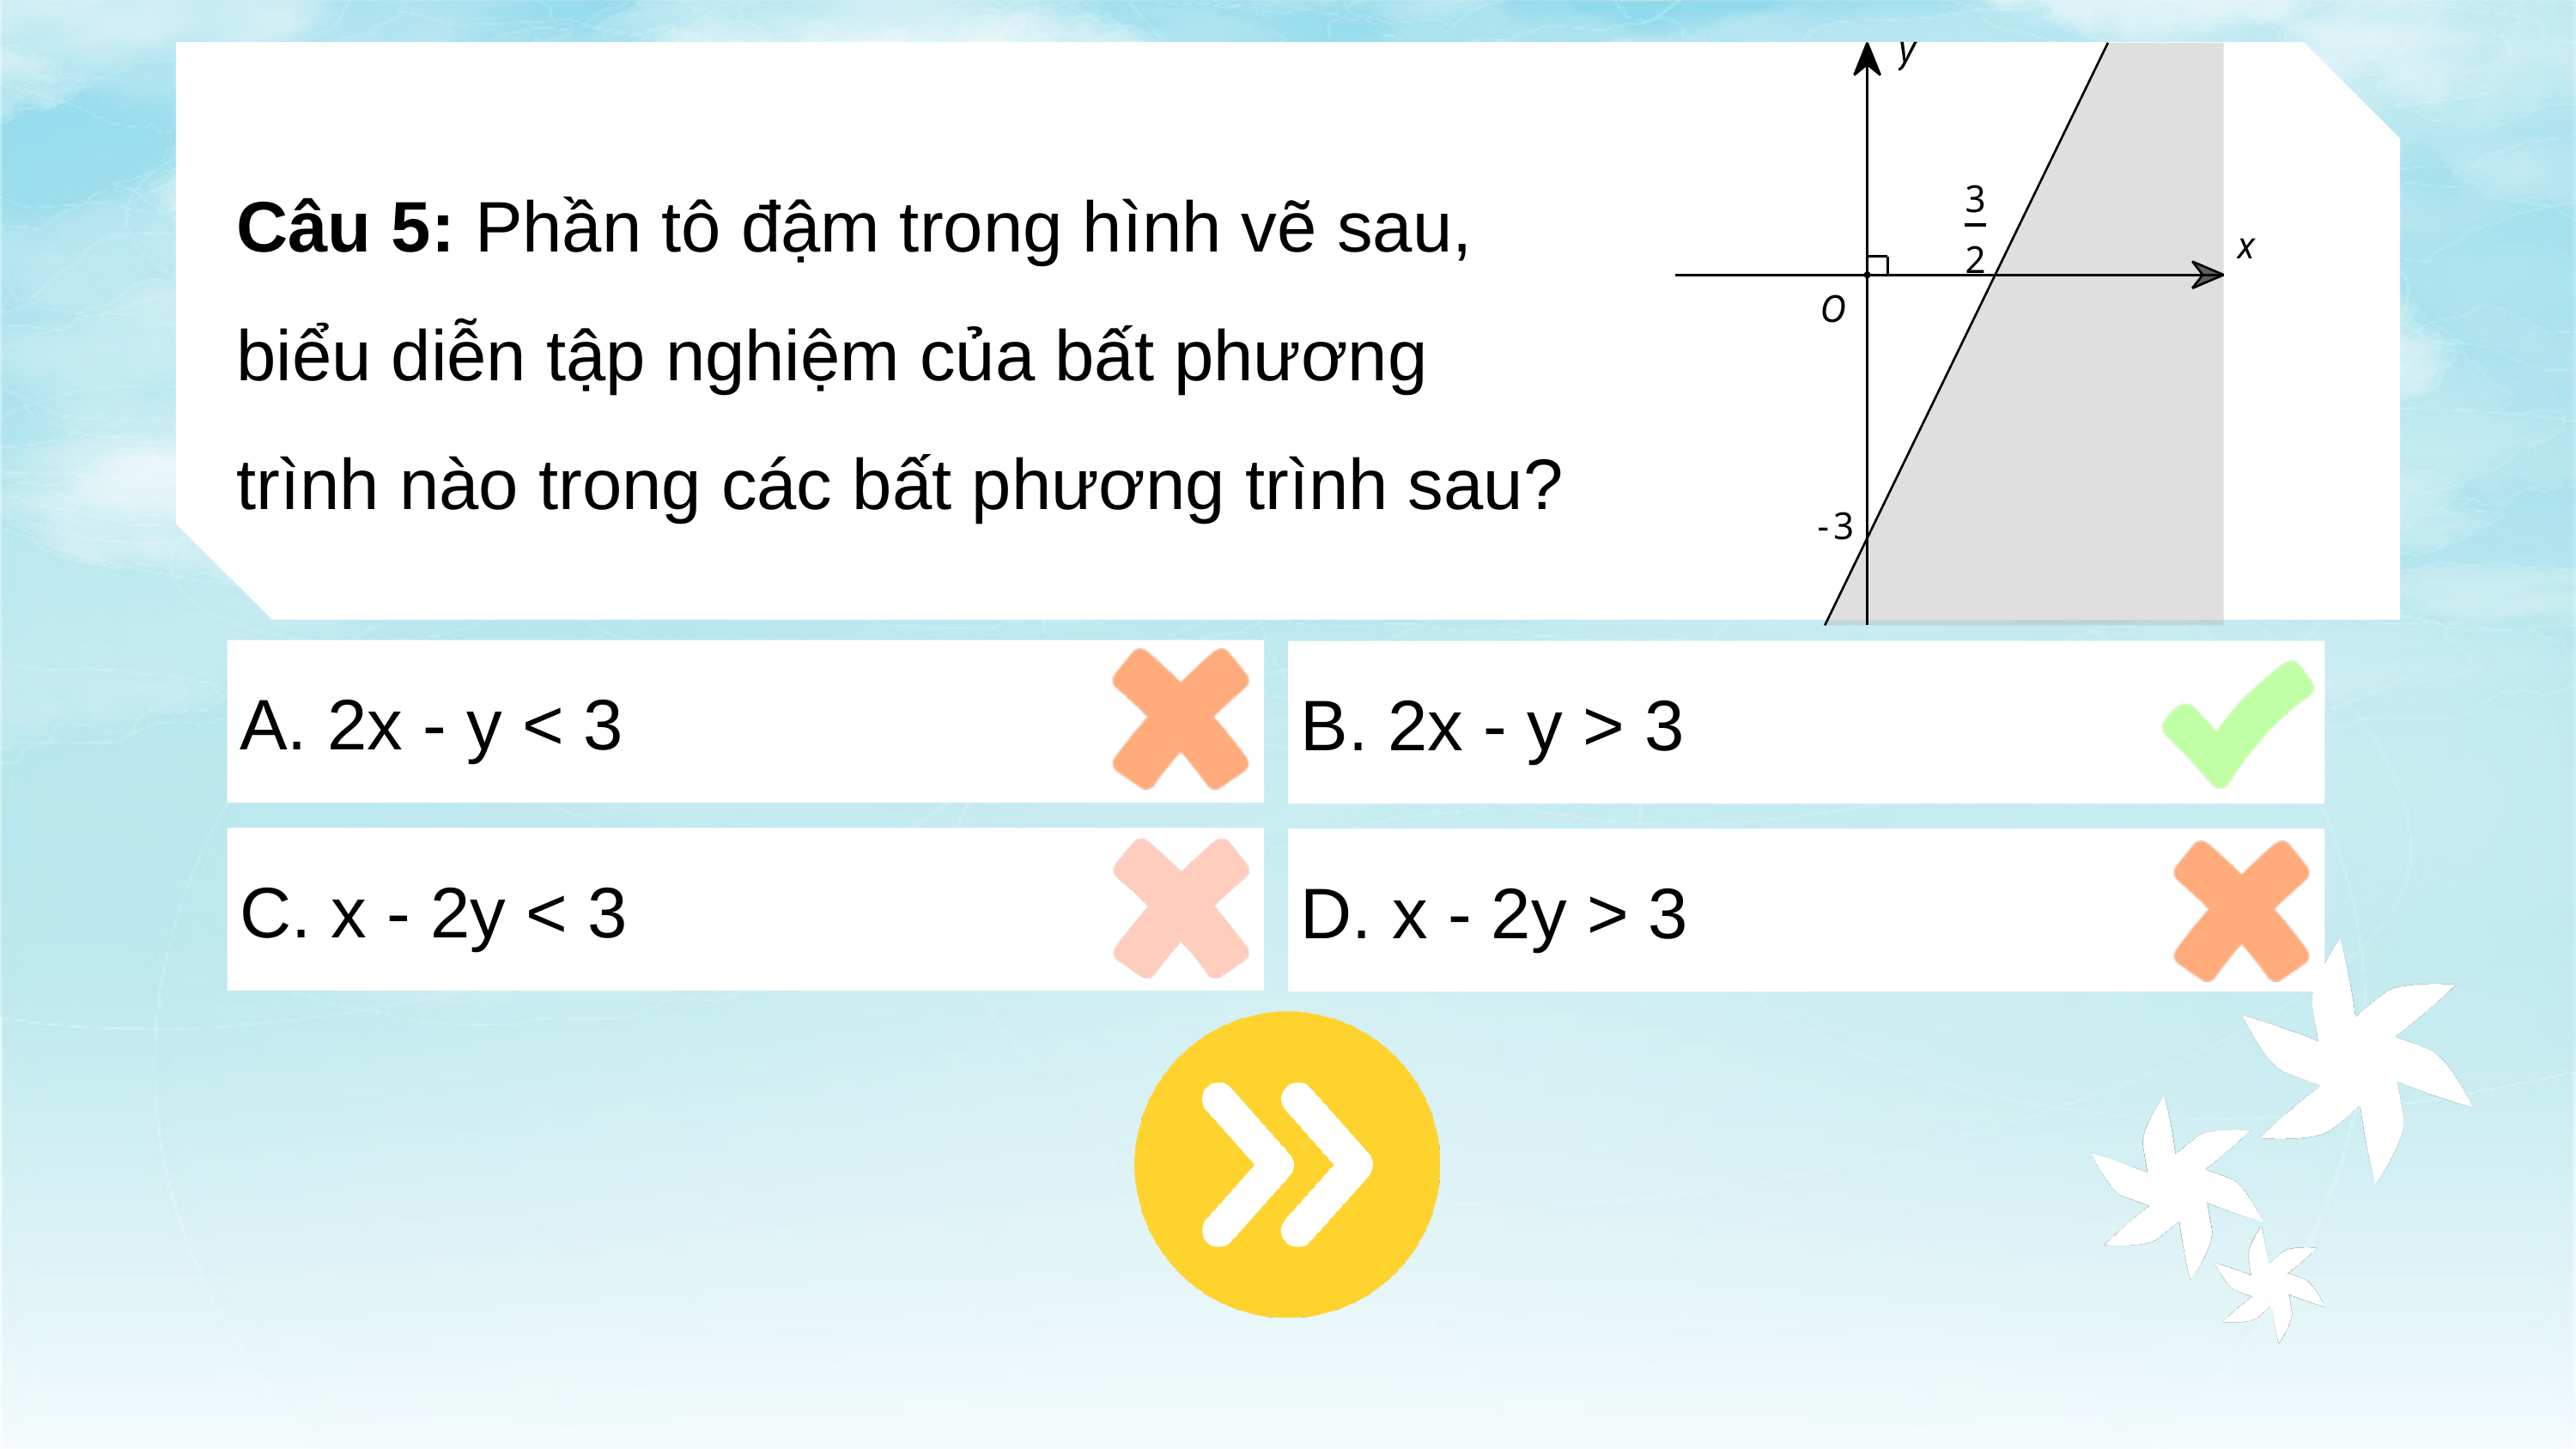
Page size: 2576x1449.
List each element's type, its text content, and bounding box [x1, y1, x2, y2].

picture [1093, 649, 1265, 795]
text_box A. 2x - y < 3 [227, 649, 1265, 803]
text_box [175, 0, 2401, 649]
picture [2091, 837, 2473, 1346]
picture [2154, 656, 2325, 792]
picture [1093, 834, 1264, 984]
text_box B. 2x - y > 3 [1287, 649, 2325, 804]
text_box D. x - 2y > 3 [1287, 828, 2325, 992]
picture [1134, 1011, 1440, 1318]
text_box C. x - 2y < 3 [227, 827, 1265, 991]
